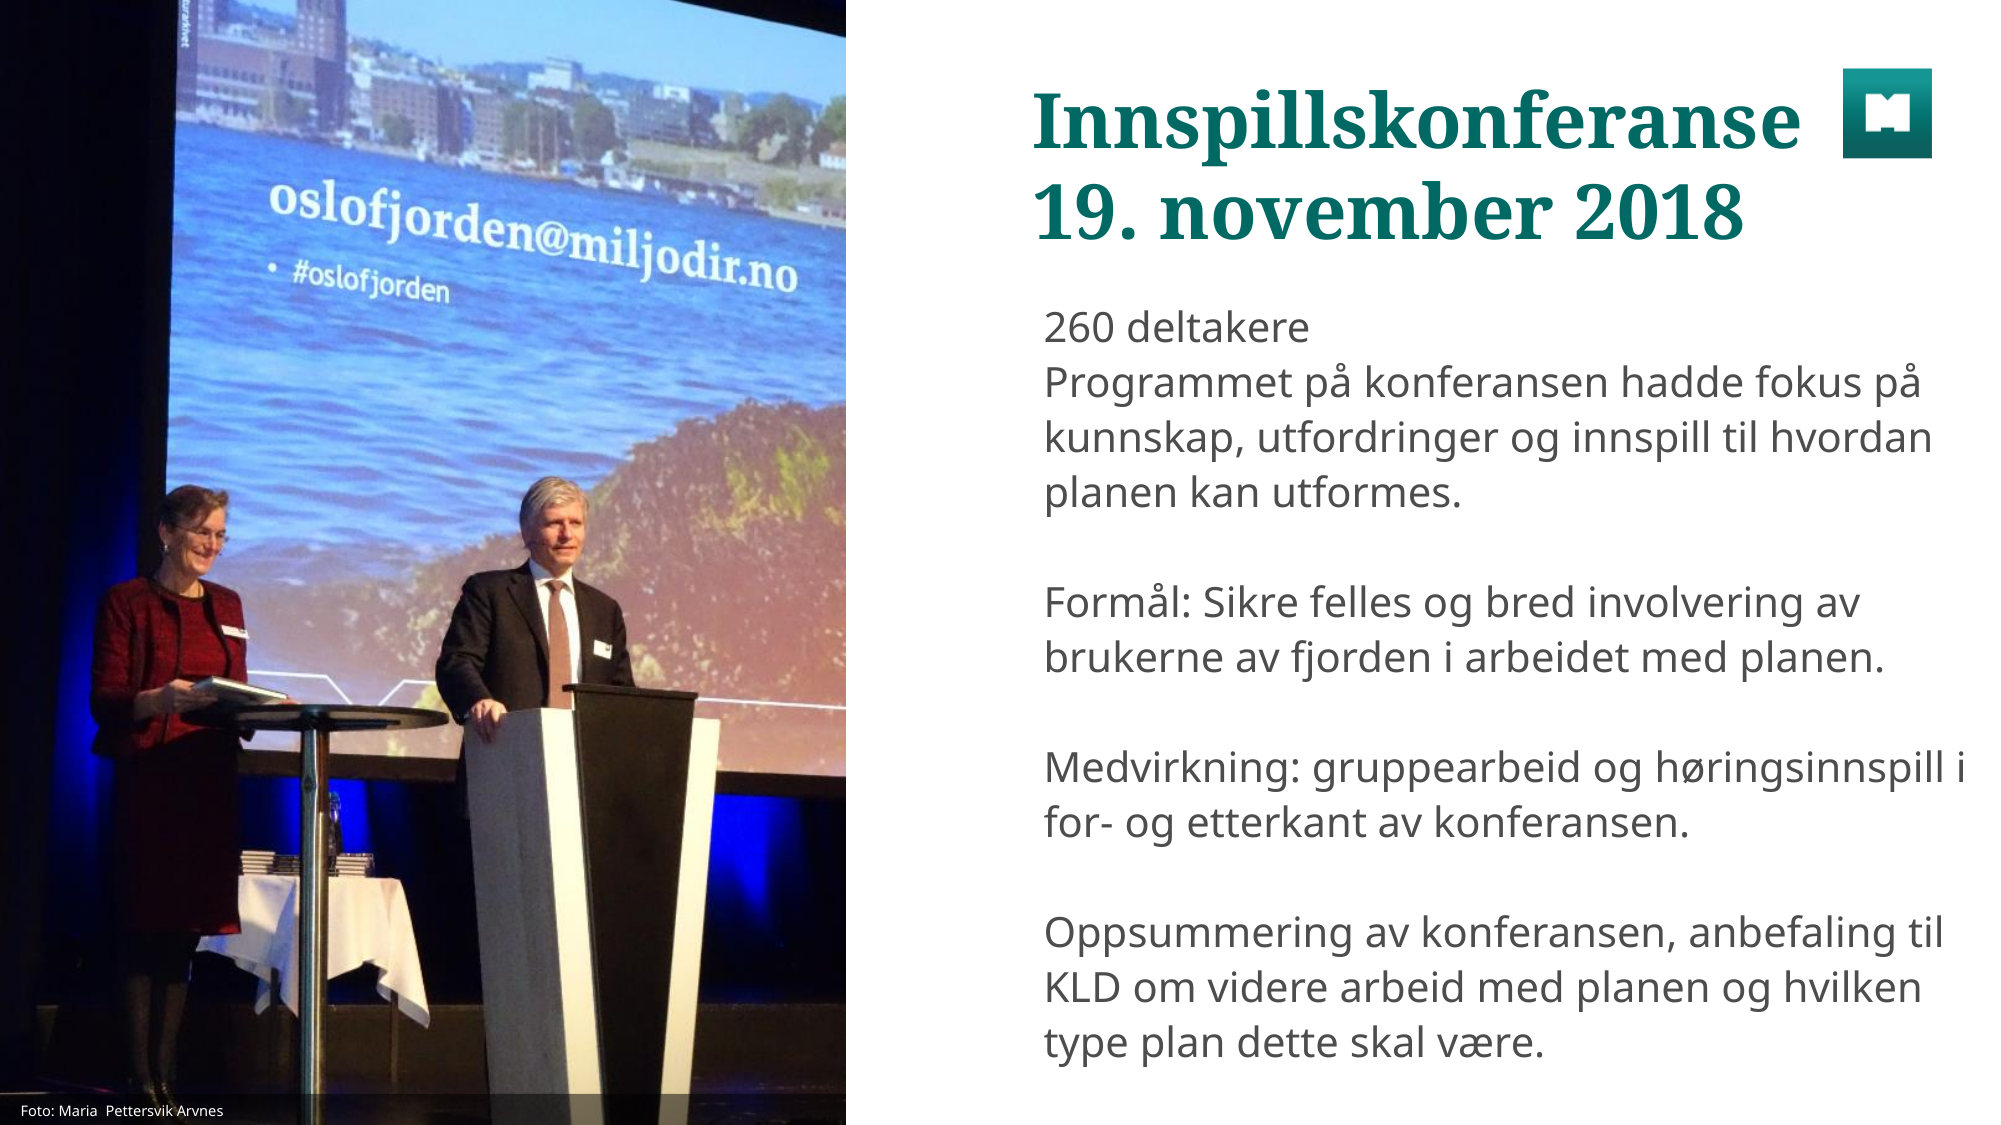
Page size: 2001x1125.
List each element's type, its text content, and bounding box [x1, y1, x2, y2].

picture [0, 0, 846, 1125]
picture [1843, 68, 1932, 159]
title Innspillskonferanse 19. november 2018 [1032, 72, 1827, 257]
list 260 deltakere Programmet på konferansen hadde fokus på kunnskap, utfordringer og innspill til hvordan planen kan utformes. Formål: Sikre felles og bred involvering av brukerne av fjorden i arbeidet med planen. Medvirkning: gruppearbeid og høringsinnspill i for- og etterkant av konferansen. Oppsummering av konferansen, anbefaling til KLD om videre arbeid med planen og hvilken type plan dette skal være. [1043, 295, 1975, 802]
